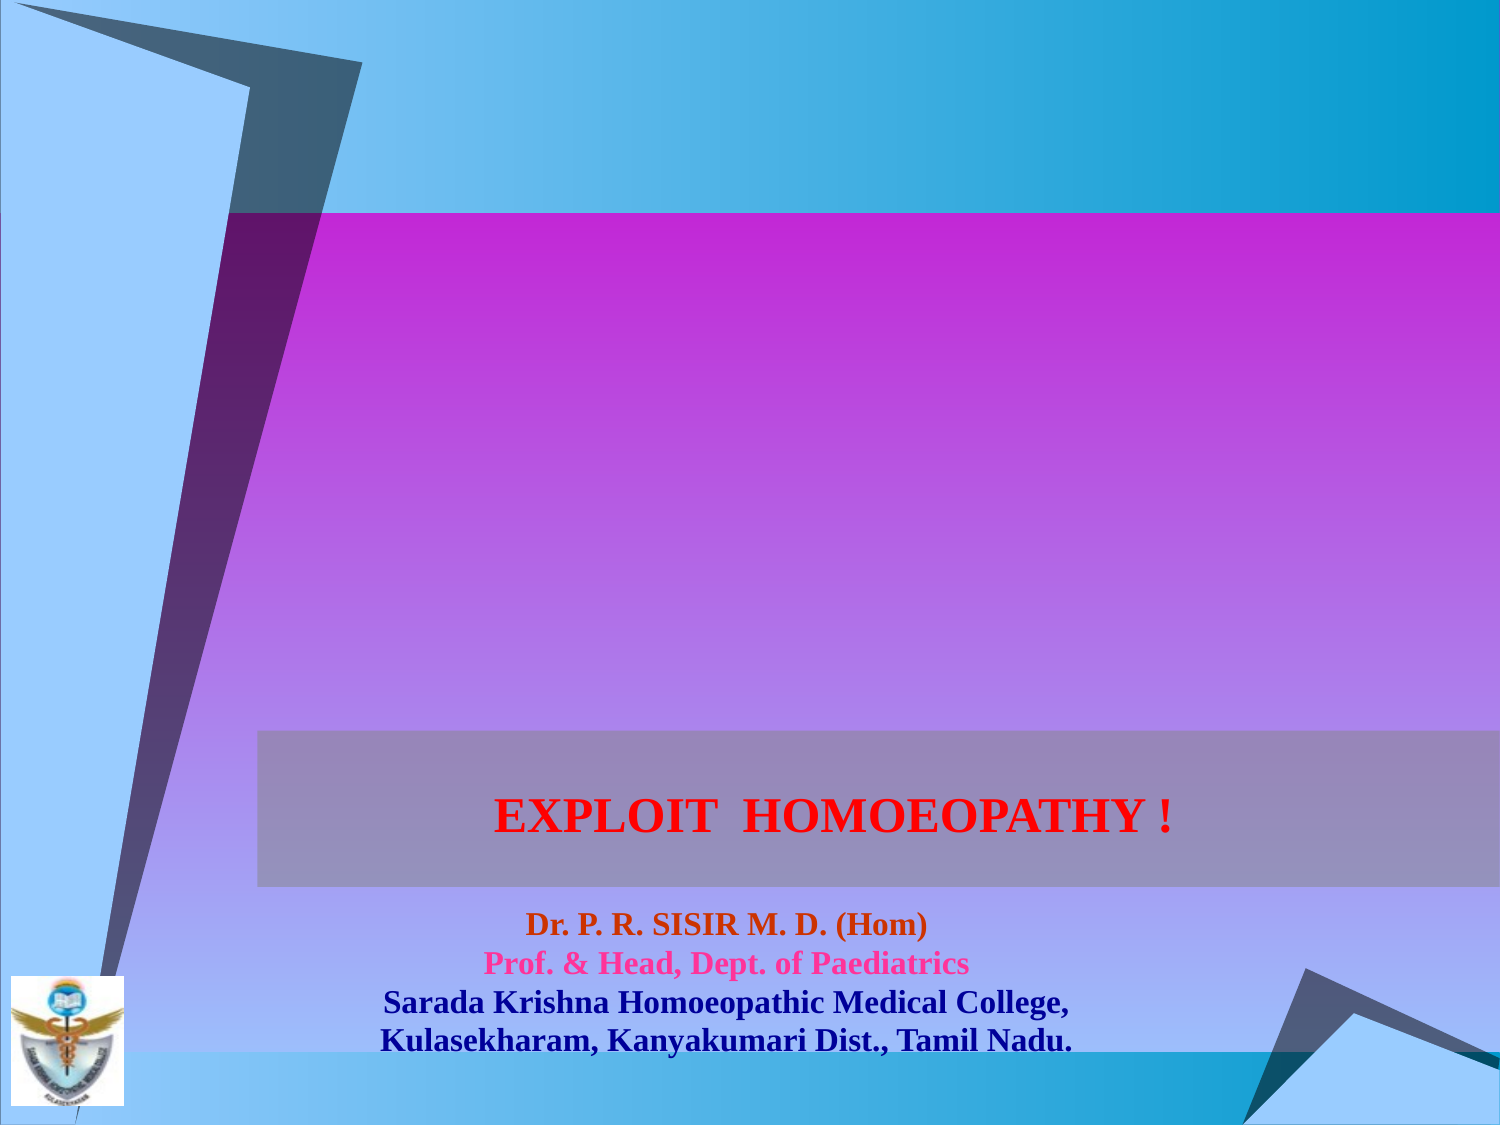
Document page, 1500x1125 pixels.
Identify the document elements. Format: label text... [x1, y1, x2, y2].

subtitle Dr. P. R. SISIR M. D. (Hom) Prof. & Head, Dept. of Paediatrics Sarada Krishna Homoeopathic Medical College, Kulasekharam, Kanyakumari Dist., Tamil Nadu. [265, 899, 1189, 1113]
picture [11, 976, 124, 1106]
text_box EXPLOIT HOMOEOPATHY ! [479, 774, 1202, 850]
